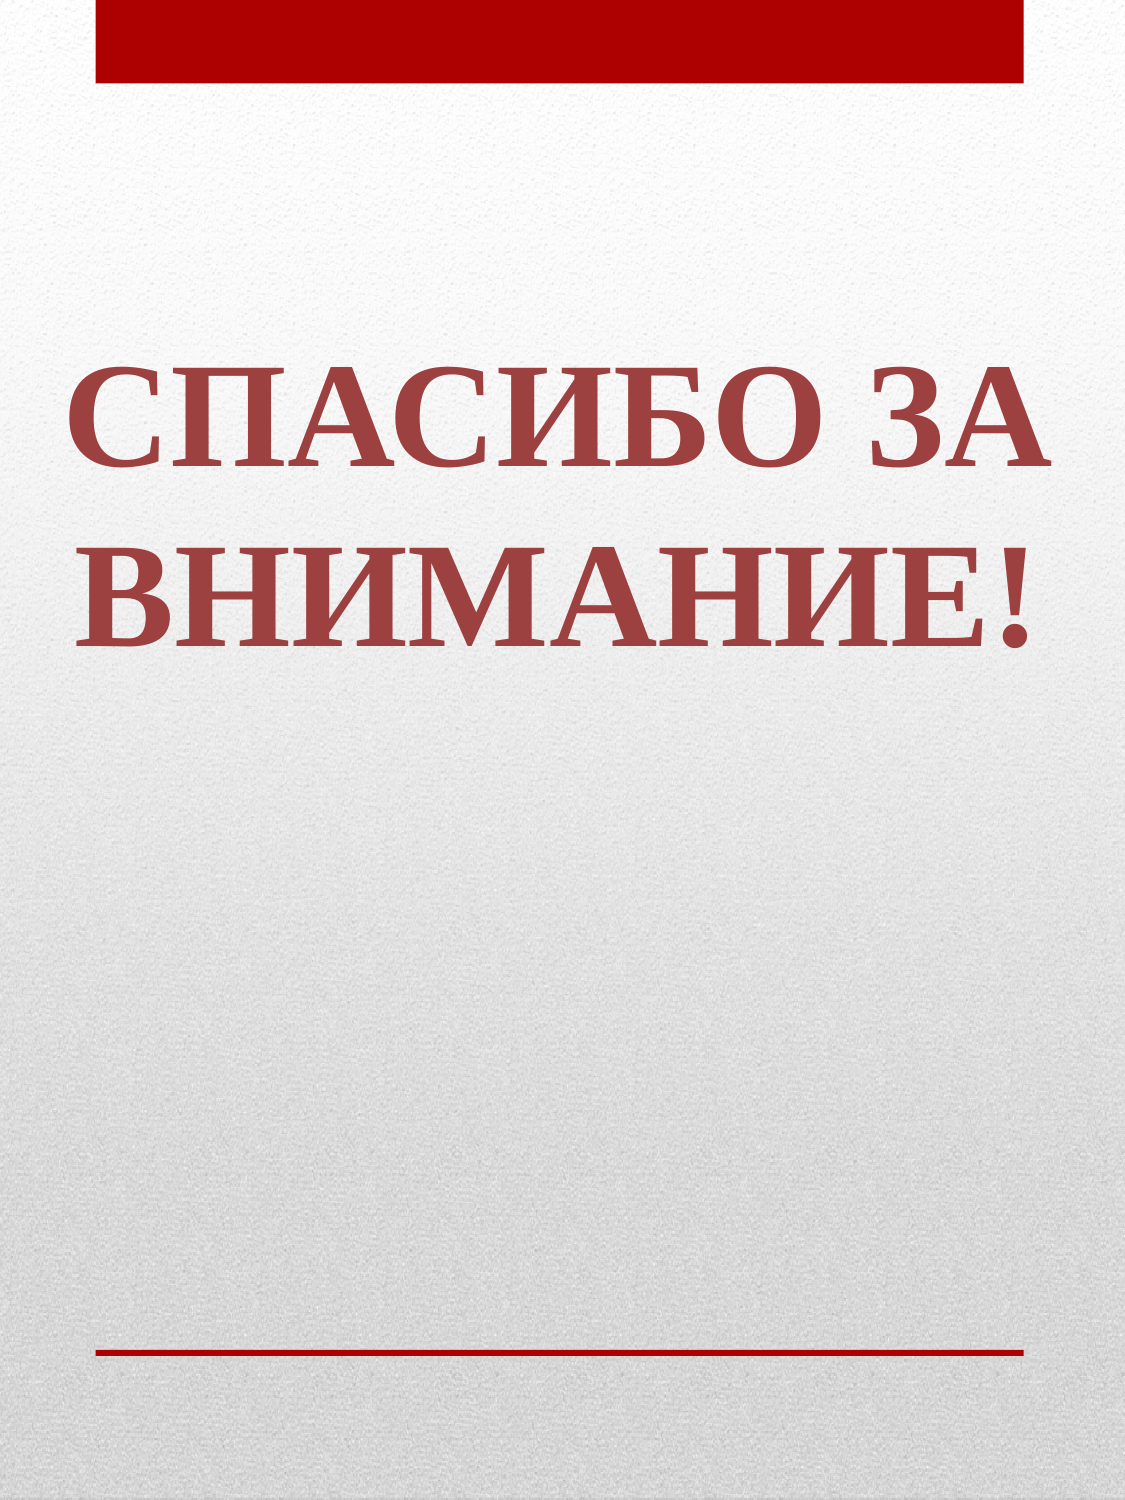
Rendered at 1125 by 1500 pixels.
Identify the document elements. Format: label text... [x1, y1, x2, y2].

text_box СПАСИБО ЗА ВНИМАНИЕ! [22, 308, 1094, 684]
